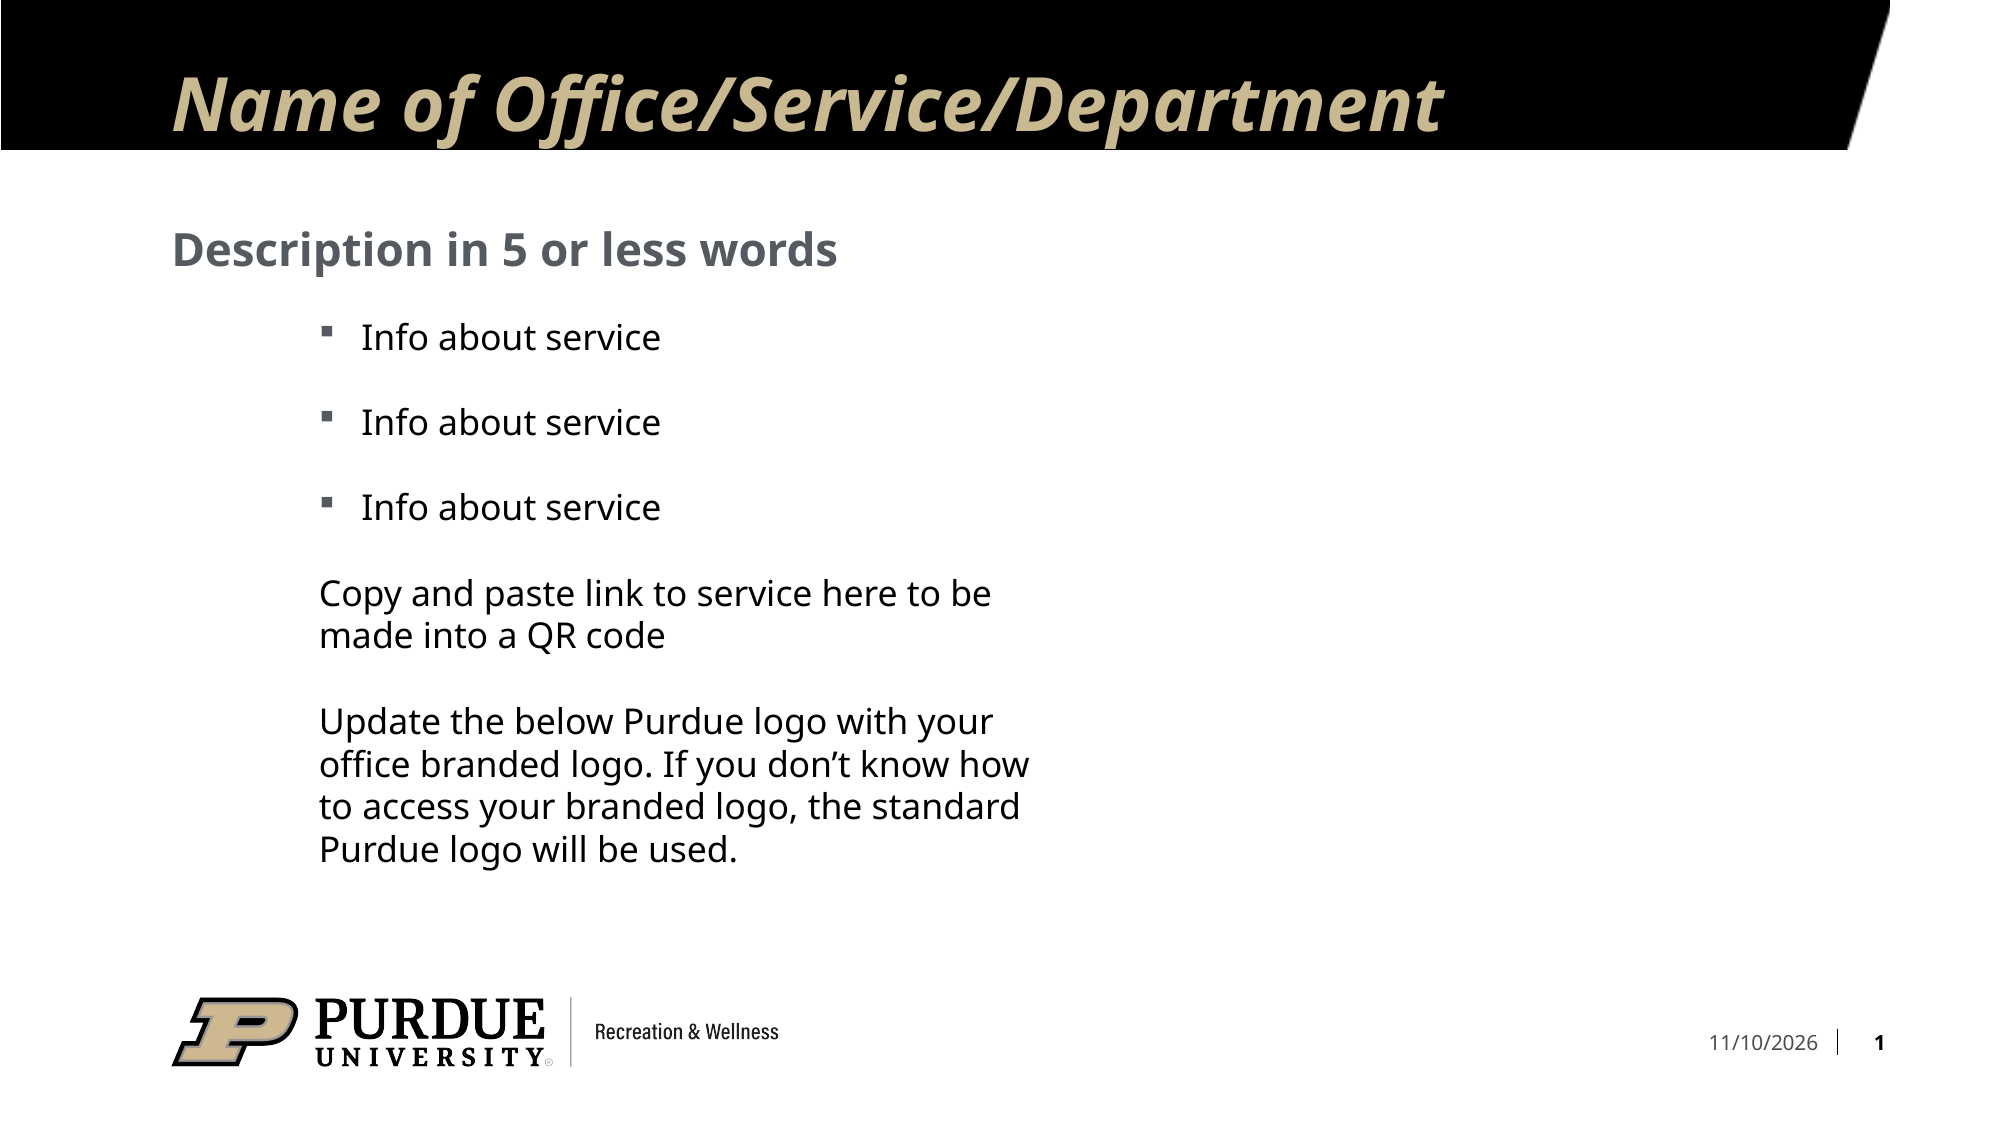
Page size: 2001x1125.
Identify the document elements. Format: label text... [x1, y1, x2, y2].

subtitle Description in 5 or less words [171, 220, 1367, 277]
slide_number 1 [1839, 1013, 1920, 1074]
picture [171, 994, 881, 1071]
list Info about service Info about service Info about service Copy and paste link to service here to be made into a QR code Update the below Purdue logo with your office branded logo. If you don’t know how to access your branded logo, the standard Purdue logo will be used. [318, 314, 1072, 875]
title Name of Office/Service/Department [168, 63, 1689, 153]
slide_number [1648, 1017, 1834, 1071]
